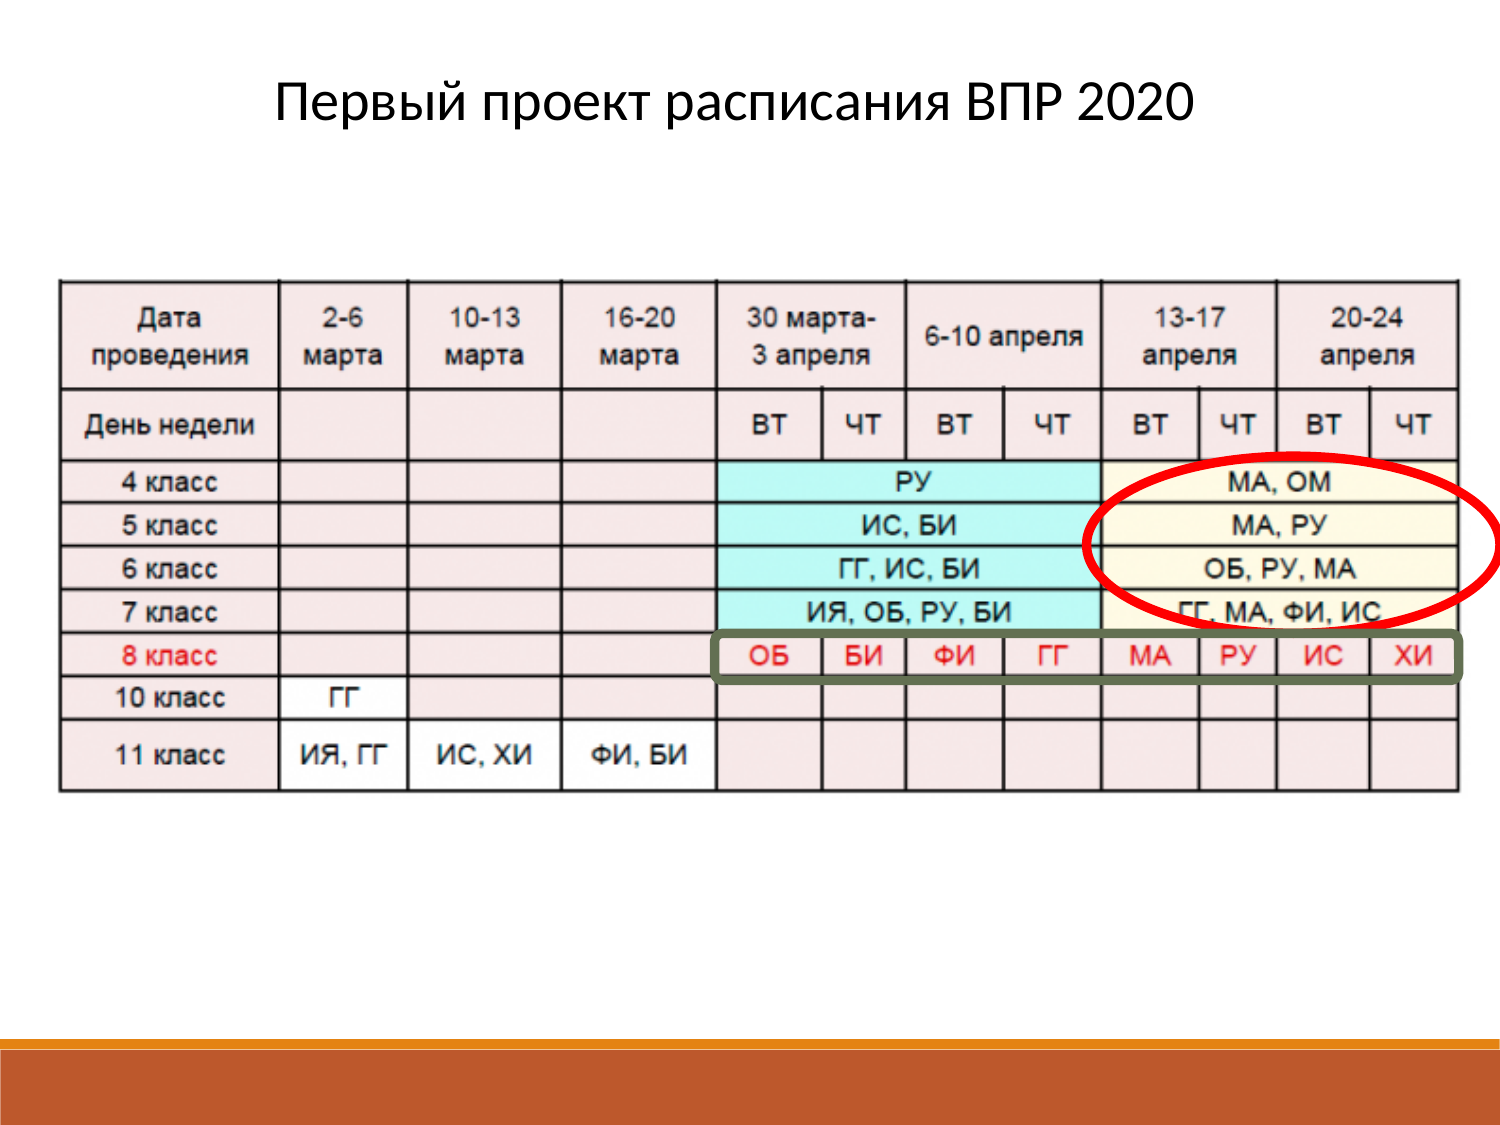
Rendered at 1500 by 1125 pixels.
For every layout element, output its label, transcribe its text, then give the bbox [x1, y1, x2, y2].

picture [52, 278, 1472, 800]
text_box [1478, 503, 1500, 587]
text_box Первый проект расписания ВПР 2020 [259, 54, 1211, 140]
